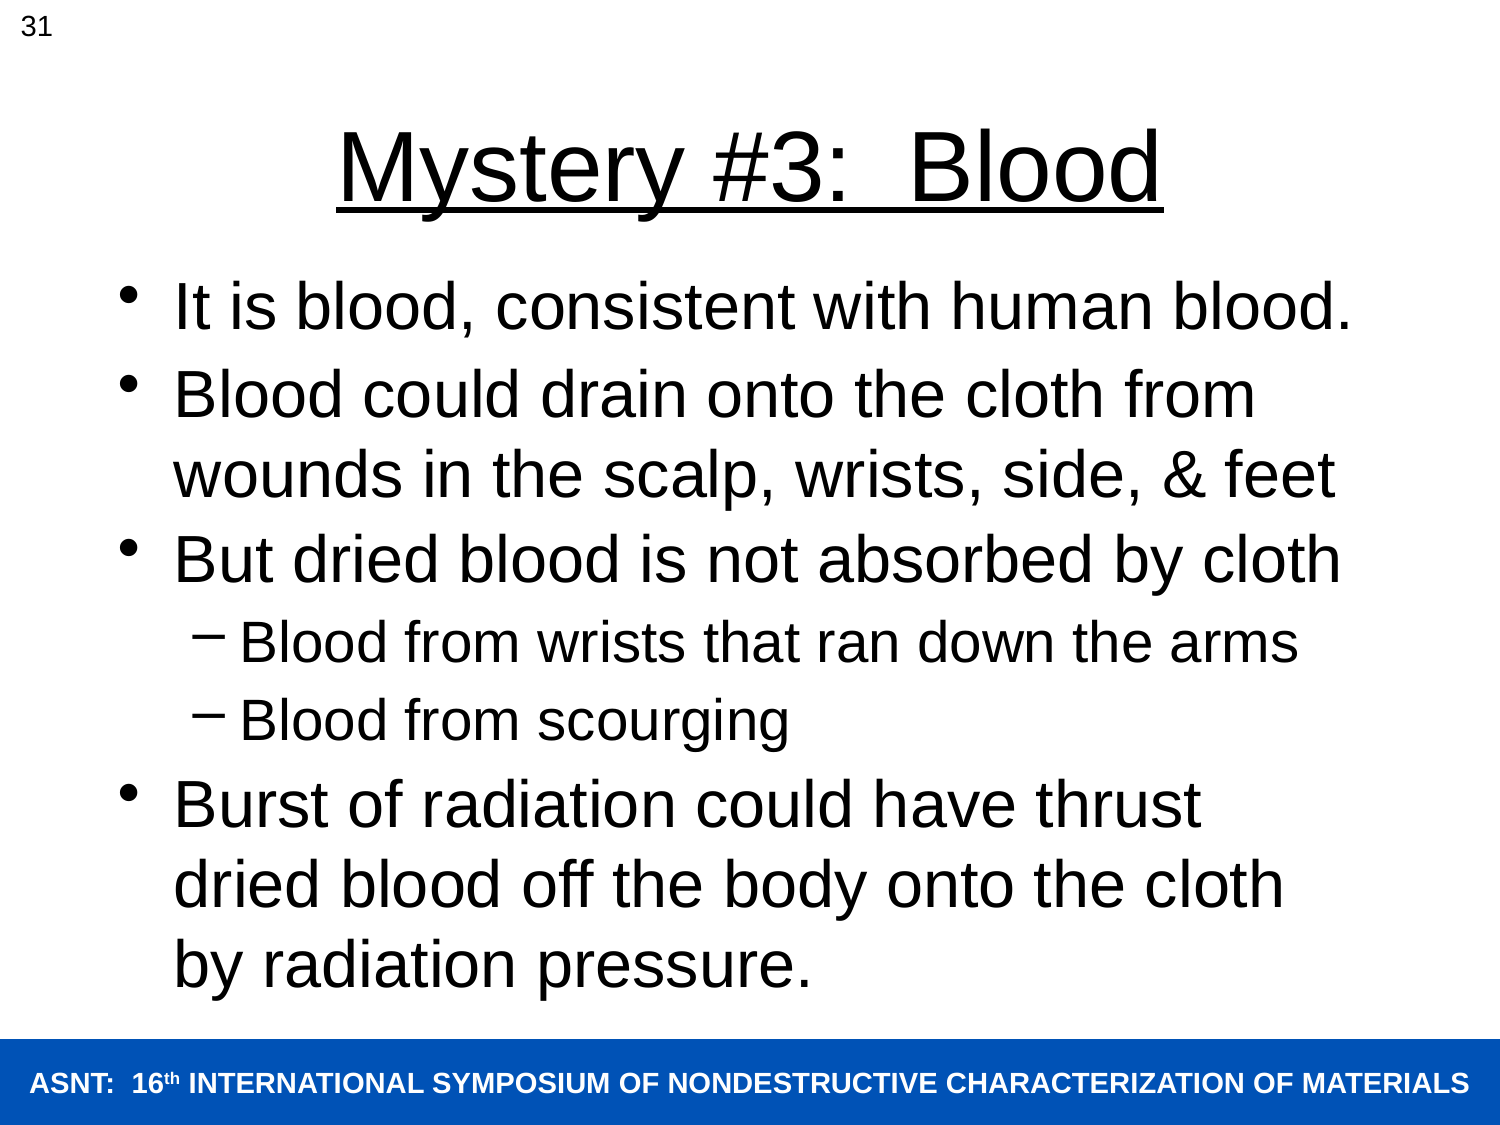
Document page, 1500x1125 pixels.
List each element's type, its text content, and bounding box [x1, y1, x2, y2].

footer ASNT: 16th INTERNATIONAL SYMPOSIUM OF NONDESTRUCTIVE CHARACTERIZATION OF MATERIALS [0, 1039, 1500, 1125]
slide_number 31 [0, 0, 69, 53]
list It is blood, consistent with human blood. Blood could drain onto the cloth from wounds in the scalp, wrists, side, & feet But dried blood is not absorbed by cloth Blood from wrists that ran down the arms Blood from scourging Burst of radiation could have thrust dried blood off the body onto the cloth by radiation pressure. [102, 255, 1383, 1001]
title Mystery #3: Blood [75, 67, 1425, 256]
